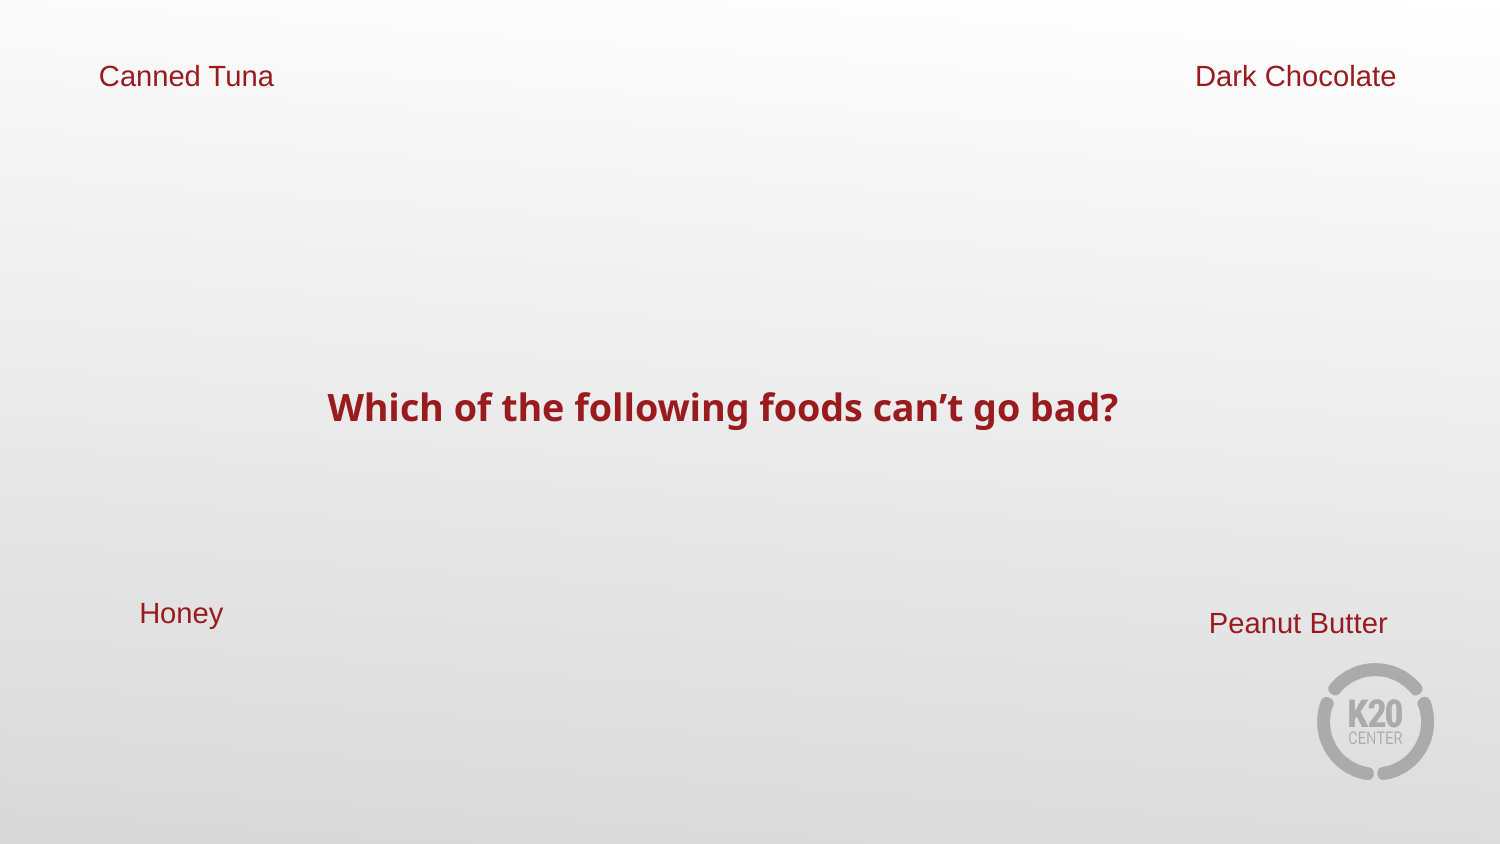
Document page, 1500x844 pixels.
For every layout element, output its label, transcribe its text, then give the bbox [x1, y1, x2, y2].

text_box Peanut Butter [1194, 589, 1405, 655]
text_box Honey [124, 579, 254, 645]
text_box Which of the following foods can’t go bad? [312, 359, 1188, 484]
text_box Dark Chocolate [1180, 42, 1419, 108]
text_box Canned Tuna [83, 42, 295, 108]
picture [1300, 646, 1451, 797]
